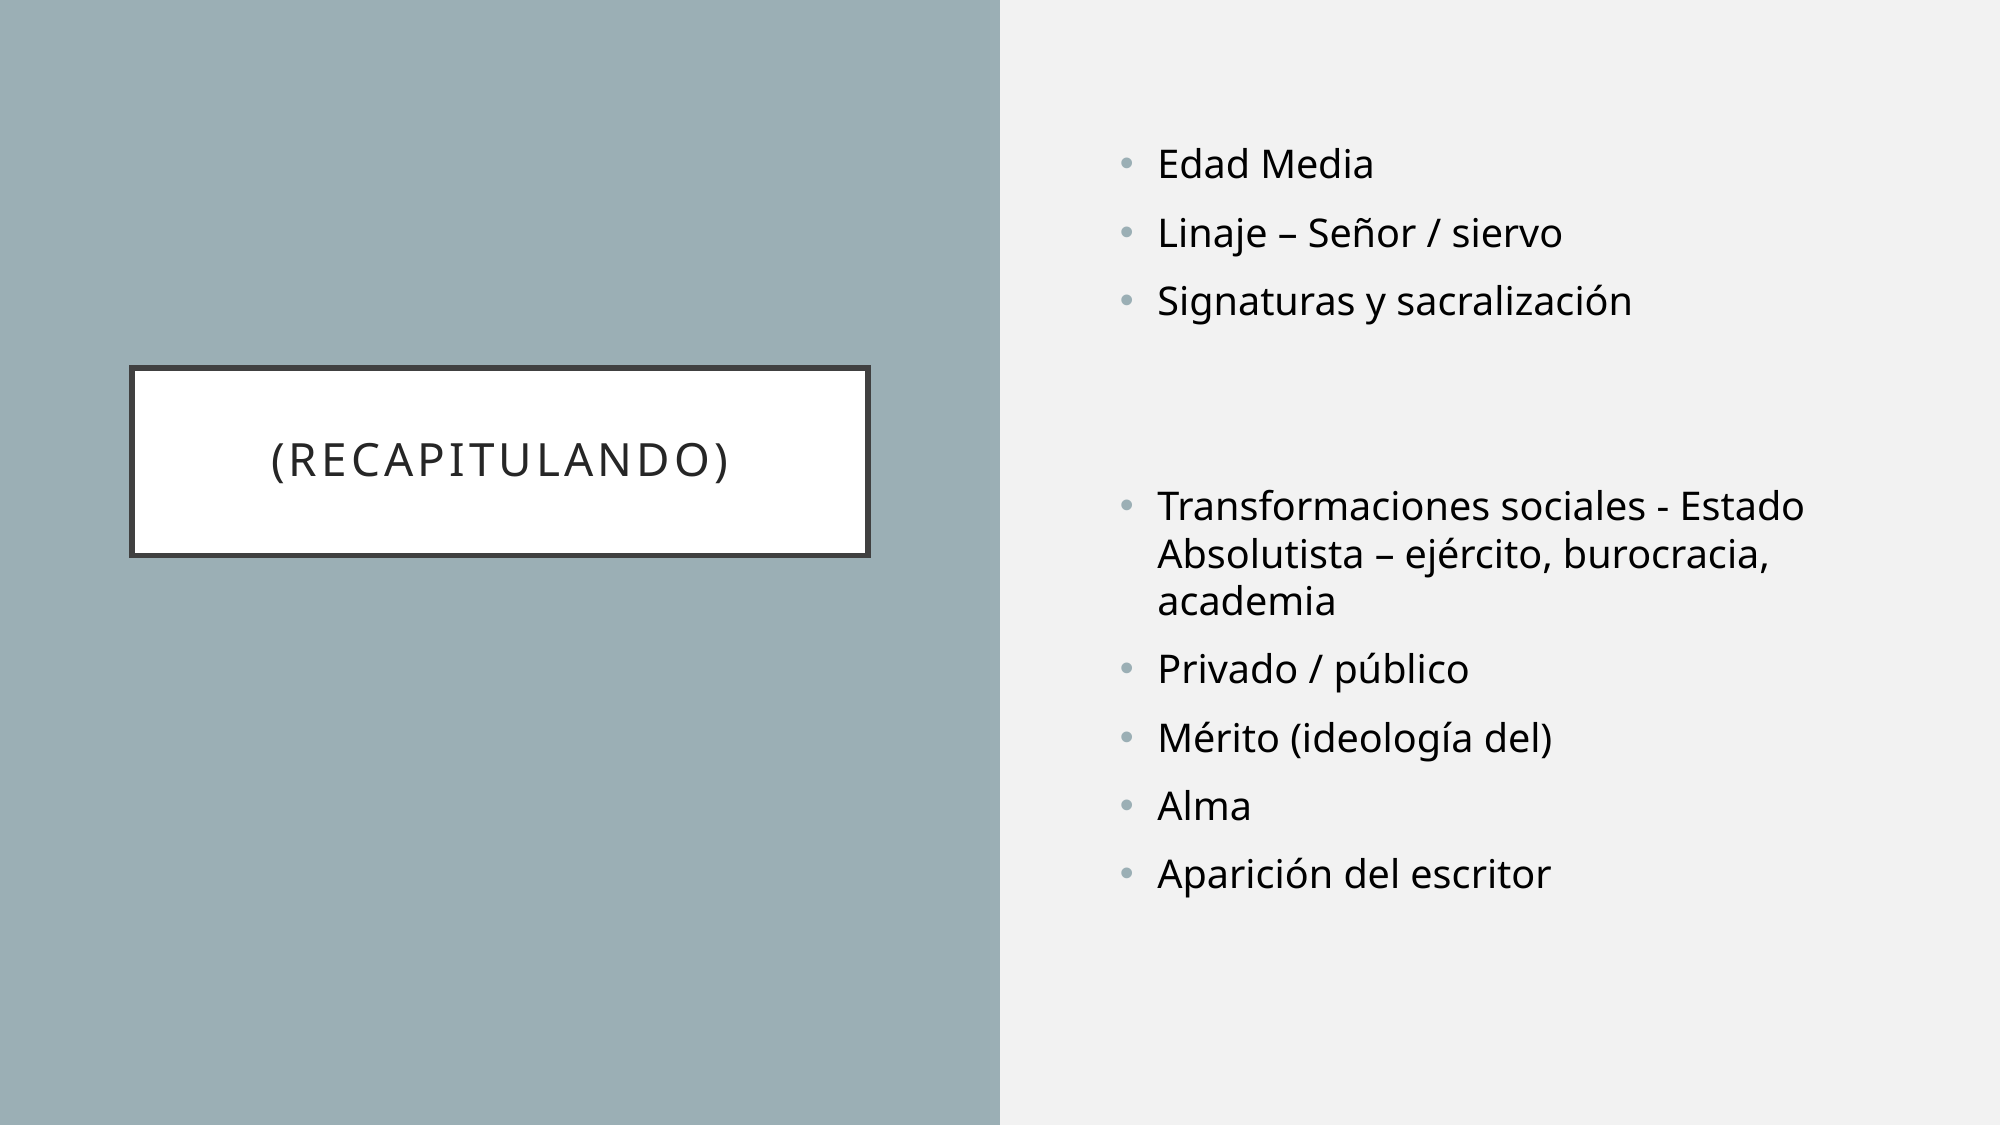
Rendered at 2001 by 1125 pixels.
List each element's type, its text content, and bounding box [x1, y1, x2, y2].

list Edad Media Linaje – Señor / siervo Signaturas y sacralización Transformaciones sociales - Estado Absolutista – ejército, burocracia, academia Privado / público Mérito (ideología del) Alma Aparición del escritor [1104, 131, 1895, 993]
title (Recapitulando) [129, 365, 871, 558]
